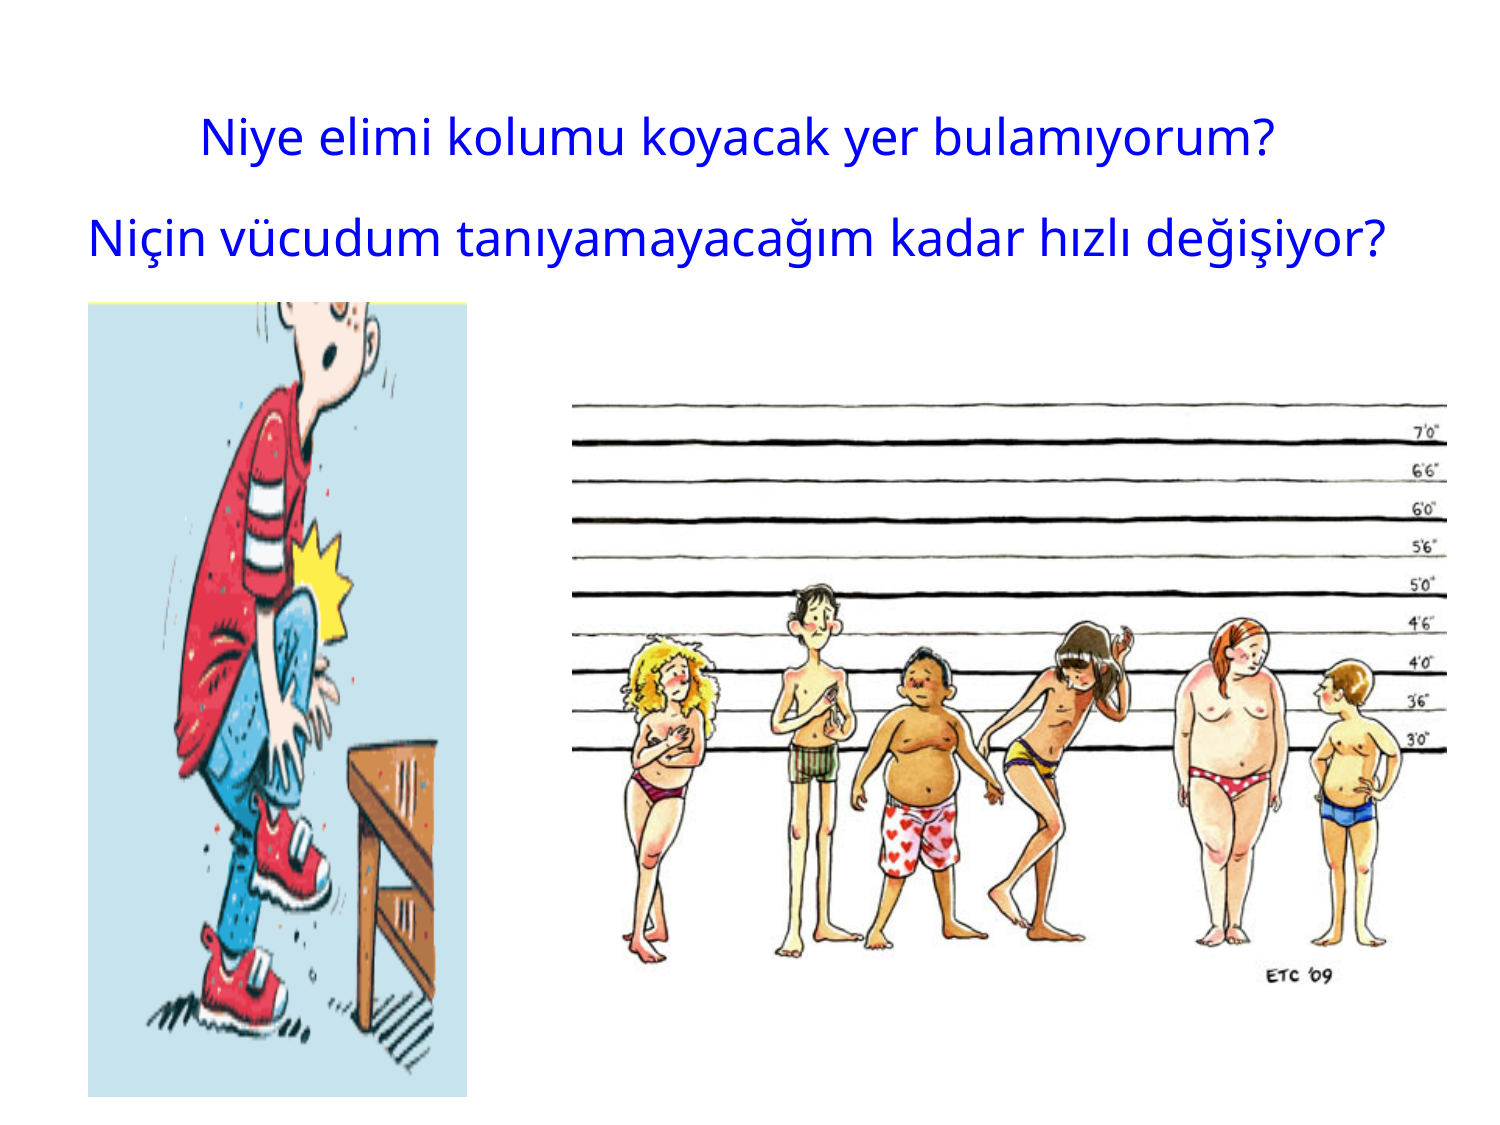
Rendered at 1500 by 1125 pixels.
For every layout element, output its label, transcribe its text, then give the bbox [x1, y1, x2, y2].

subtitle Niye elimi kolumu koyacak yer bulamıyorum? Niçin vücudum tanıyamayacağım kadar hızlı değişiyor? [41, 66, 1436, 354]
picture [88, 302, 467, 1098]
picture [572, 388, 1448, 1026]
